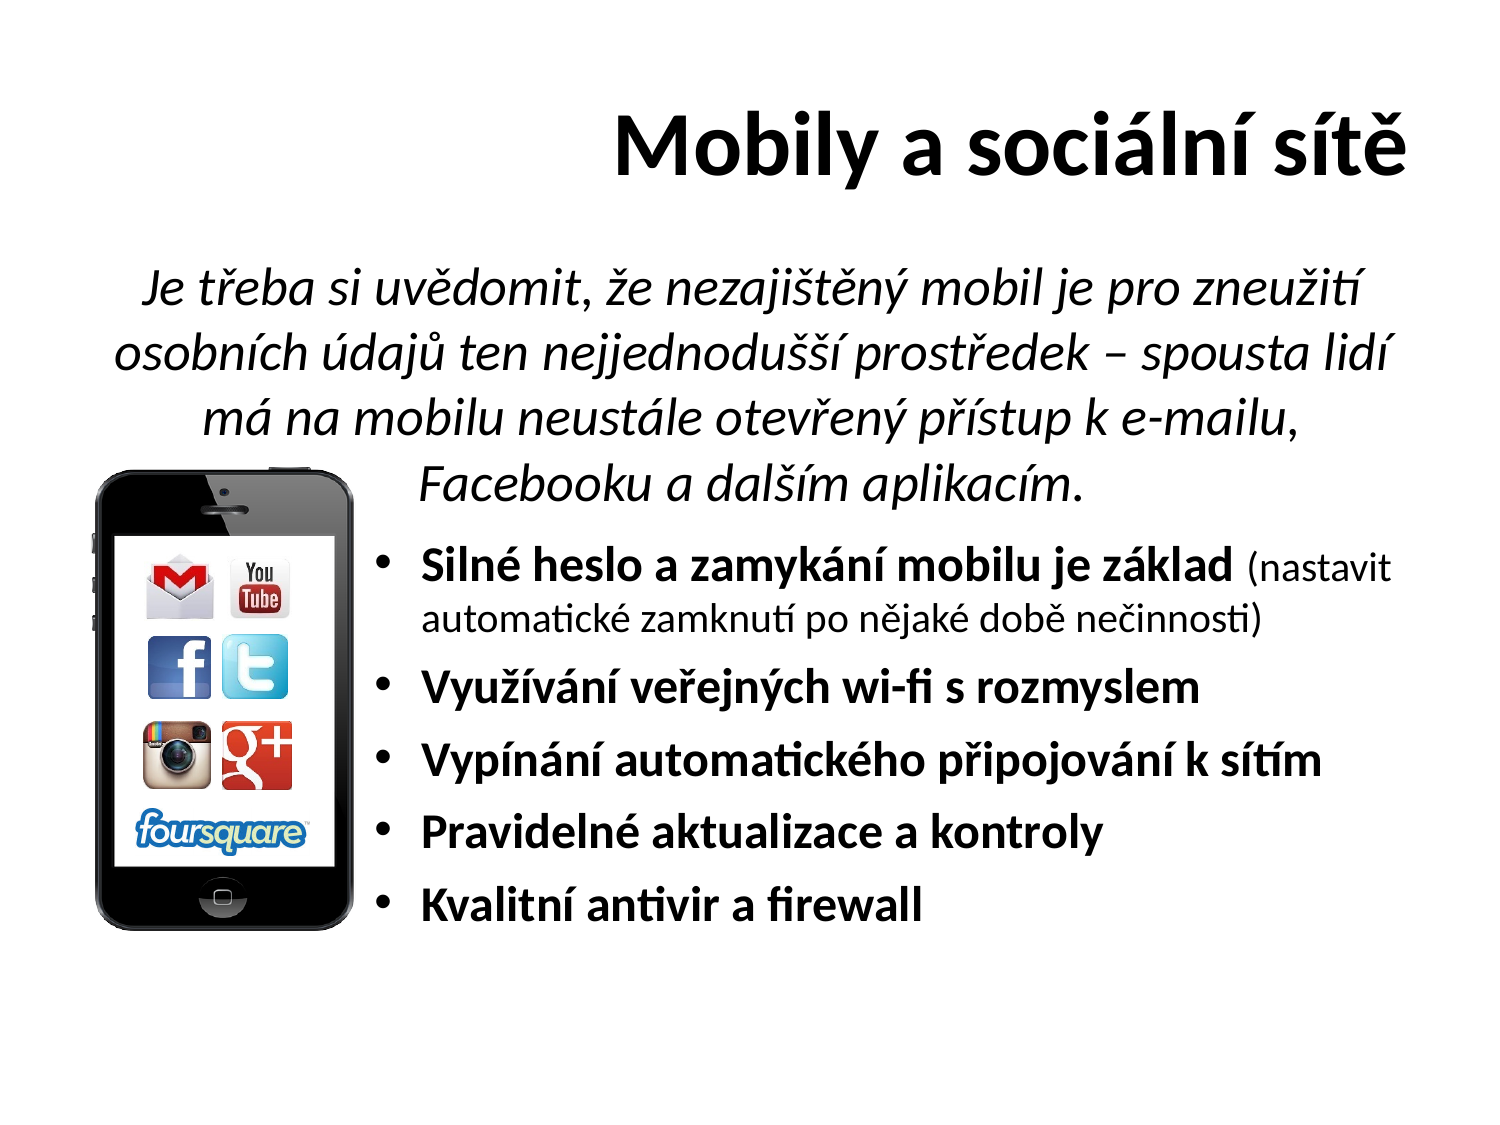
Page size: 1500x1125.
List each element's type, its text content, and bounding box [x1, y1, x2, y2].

picture [85, 466, 360, 931]
text_box Silné heslo a zamykání mobilu je základ (nastavit automatické zamknutí po nějaké době nečinnosti) Využívání veřejných wi-fi s rozmyslem Vypínání automatického připojování k sítím Pravidelné aktualizace a kontroly Kvalitní antivir a firewall [359, 523, 1435, 939]
title Mobily a sociální sítě [75, 45, 1425, 233]
list Je třeba si uvědomit, že nezajištěný mobil je pro zneužití osobních údajů ten nejjednodušší prostředek – spousta lidí má na mobilu neustále otevřený přístup k e-mailu, Facebooku a dalším aplikacím. [84, 243, 1422, 521]
